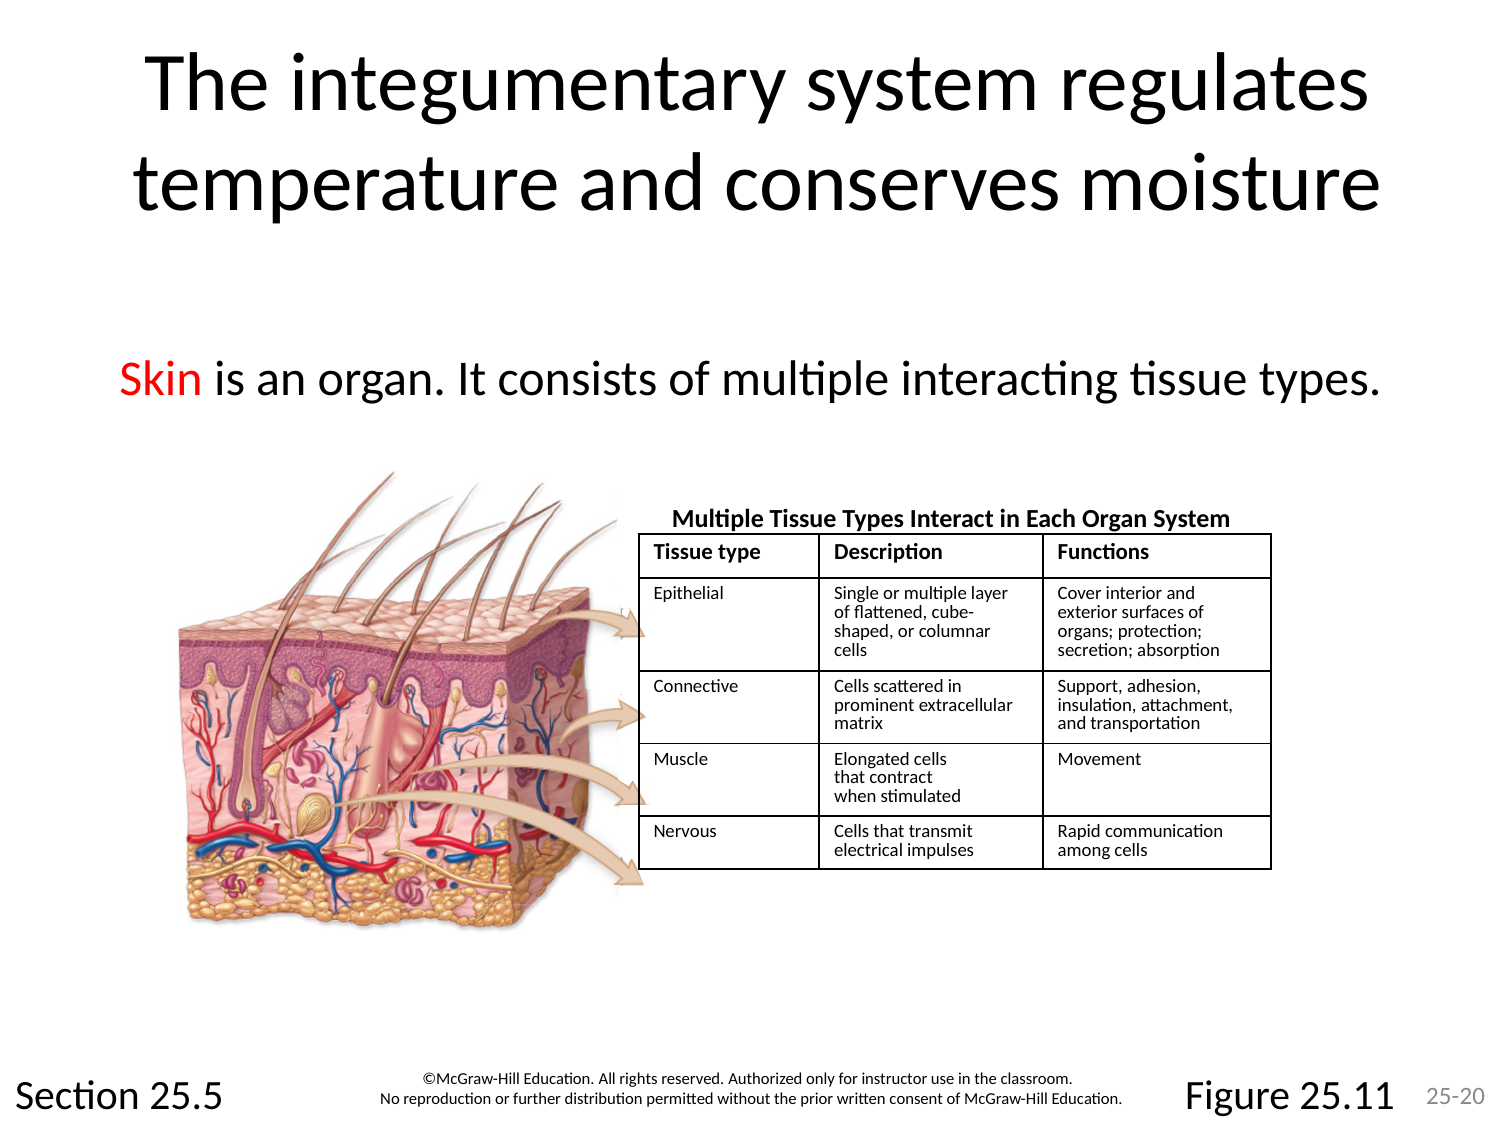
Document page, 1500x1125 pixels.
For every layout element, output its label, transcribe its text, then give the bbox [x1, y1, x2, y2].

list Skin is an organ. It consists of multiple interacting tissue types. [104, 337, 1465, 415]
table_header Tissue type [664, 535, 818, 577]
table_cell Support, adhesion, insulation, attachment, and transportation [1044, 672, 1270, 743]
table_cell Connective [664, 672, 818, 743]
table_cell Rapid communication among cells [1044, 817, 1270, 868]
table_cell Single or multiple layer of flattened, cube-shaped, or columnar cells [820, 579, 1042, 670]
table_cell Cover interior and exterior surfaces of organs; protection; secretion; absorption [1044, 579, 1270, 670]
table_cell Movement [1044, 744, 1270, 815]
table_cell Muscle [664, 744, 818, 815]
table_cell Cells scattered in prominent extracellular matrix [820, 672, 1042, 743]
table_header Functions [1044, 535, 1270, 577]
table_cell Elongated cells that contract when stimulated [820, 744, 1042, 815]
table_header Description [820, 535, 1042, 577]
list Multiple Tissue Types Interact in Each Organ System [664, 493, 1271, 533]
table_cell Cells that transmit electrical impulses [820, 817, 1042, 868]
table_cell Epithelial [664, 579, 818, 670]
list Figure 25.11 [1170, 1060, 1417, 1125]
picture [150, 450, 660, 938]
table_cell Nervous [664, 817, 818, 868]
list Section 25.5 [0, 1060, 241, 1116]
title The integumentary system regulates temperature and conserves moisture [82, 33, 1433, 221]
